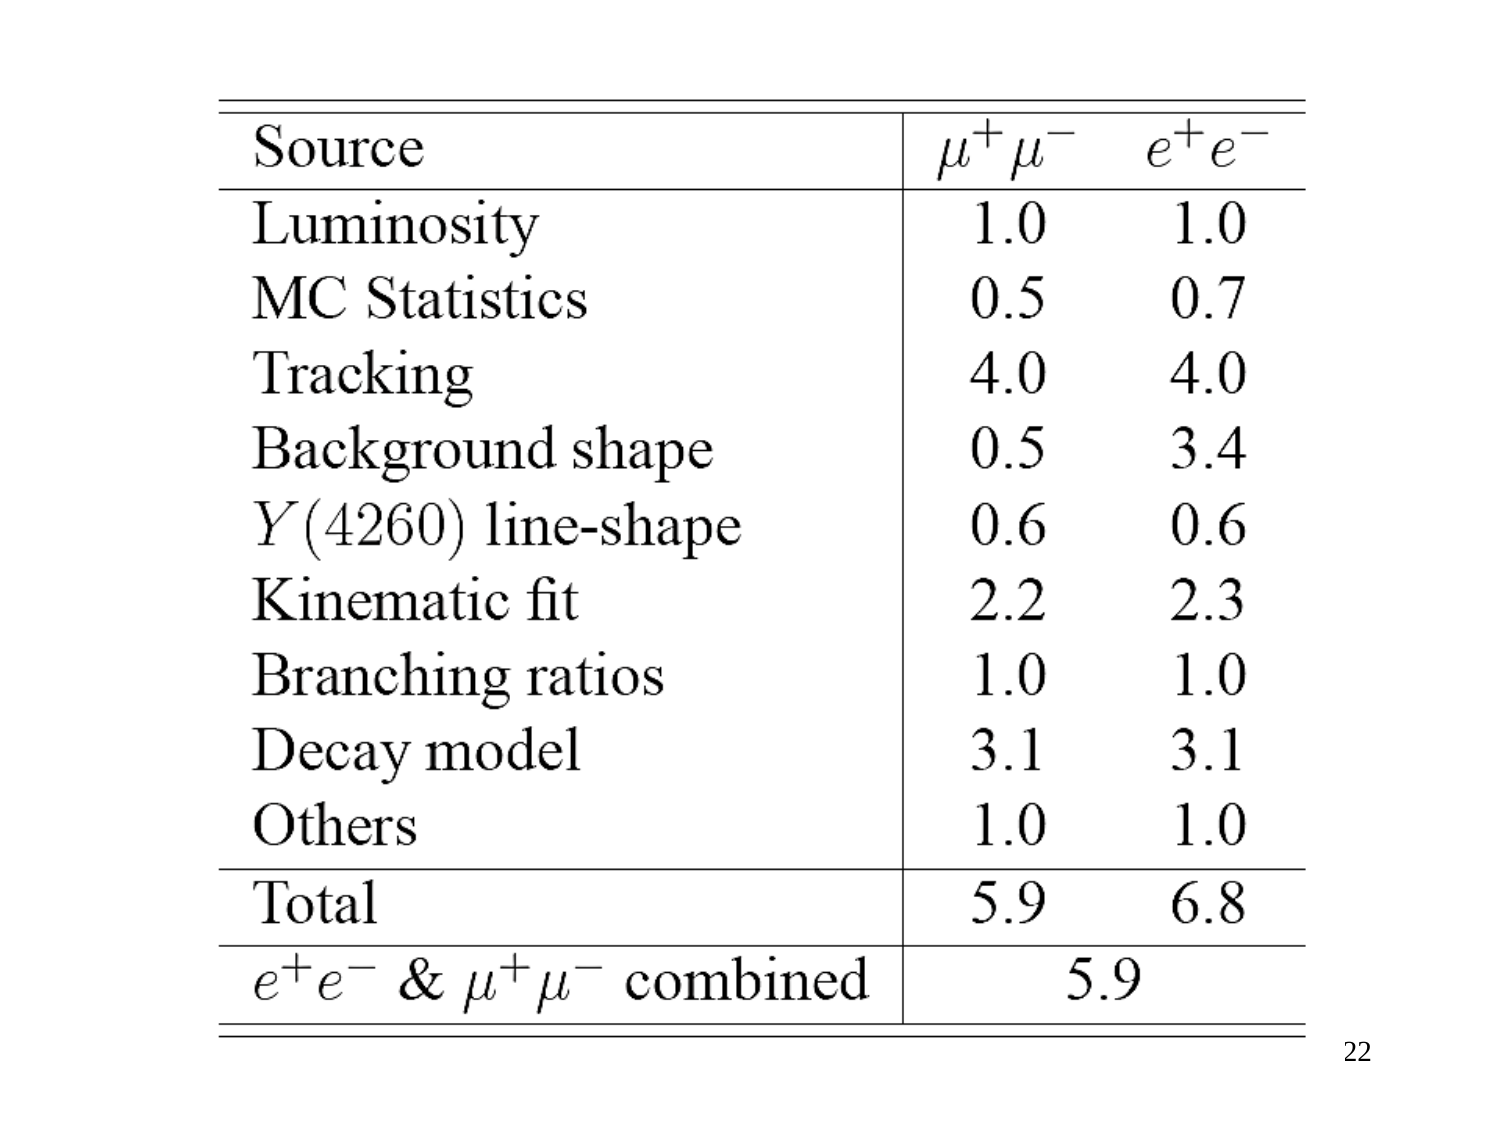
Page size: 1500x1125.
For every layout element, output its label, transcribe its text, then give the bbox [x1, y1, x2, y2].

picture [155, 52, 1345, 1073]
slide_number 22 [1074, 1025, 1388, 1100]
